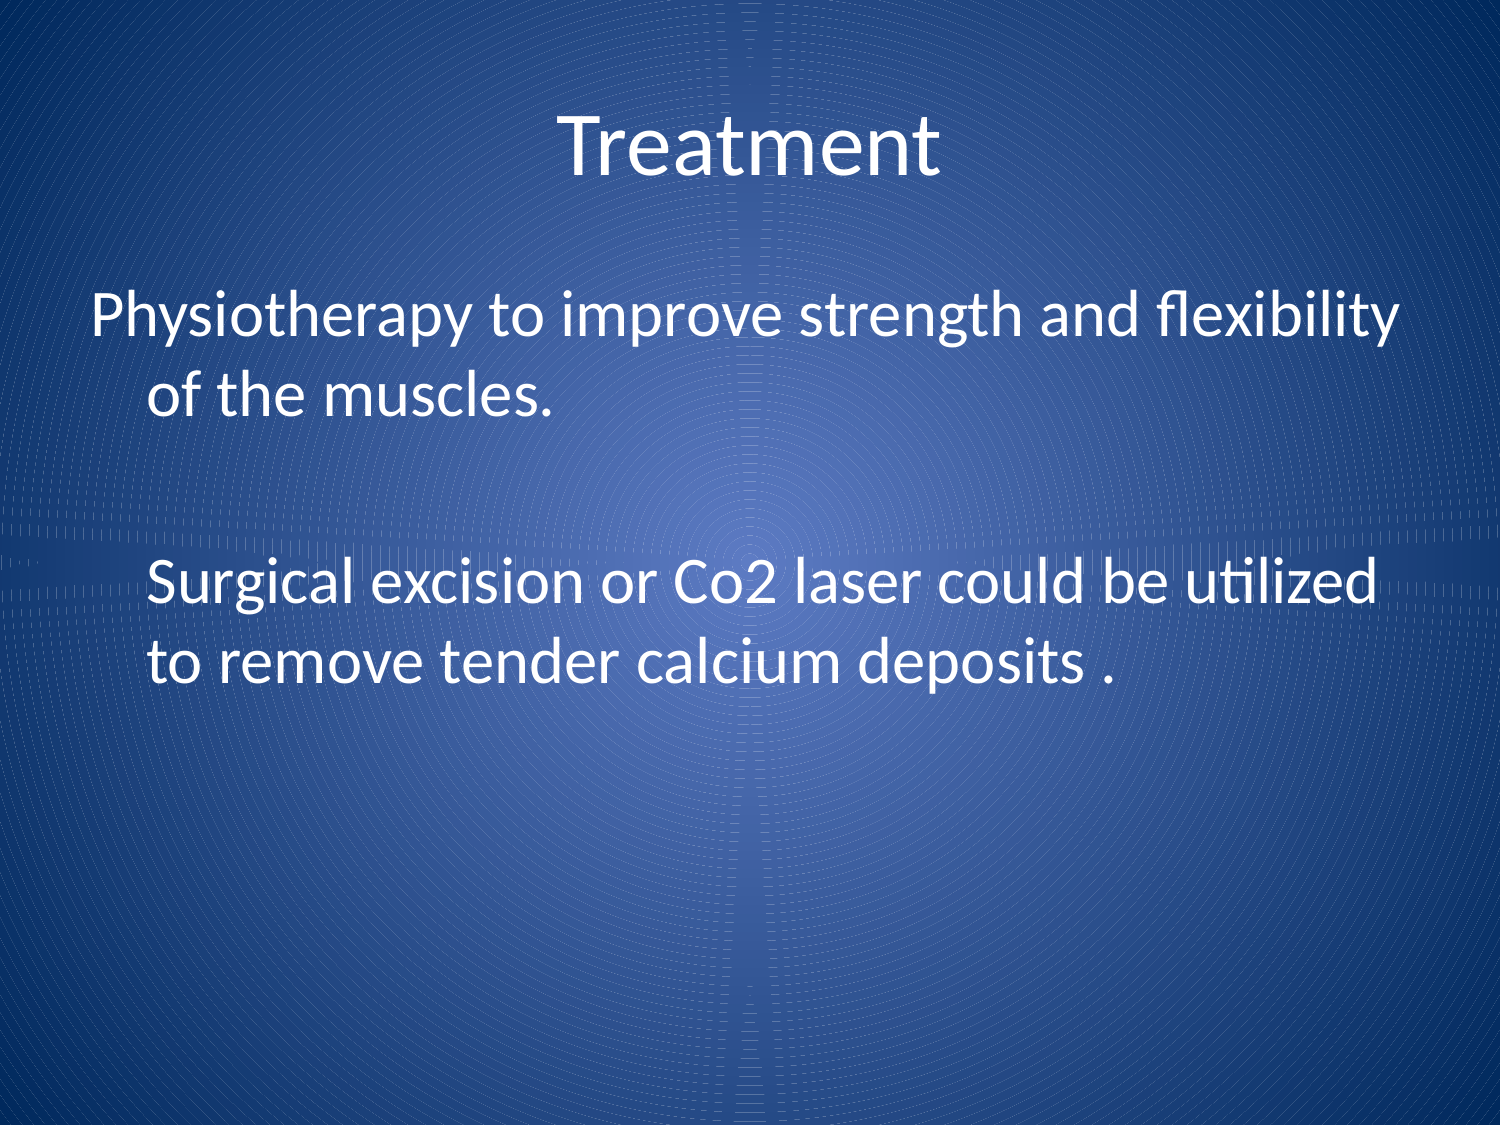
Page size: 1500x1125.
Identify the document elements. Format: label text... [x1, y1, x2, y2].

list Physiotherapy to improve strength and flexibility of the muscles. Surgical excision or Co2 laser could be utilized to remove tender calcium deposits . [75, 262, 1425, 1005]
title Treatment [75, 45, 1425, 233]
